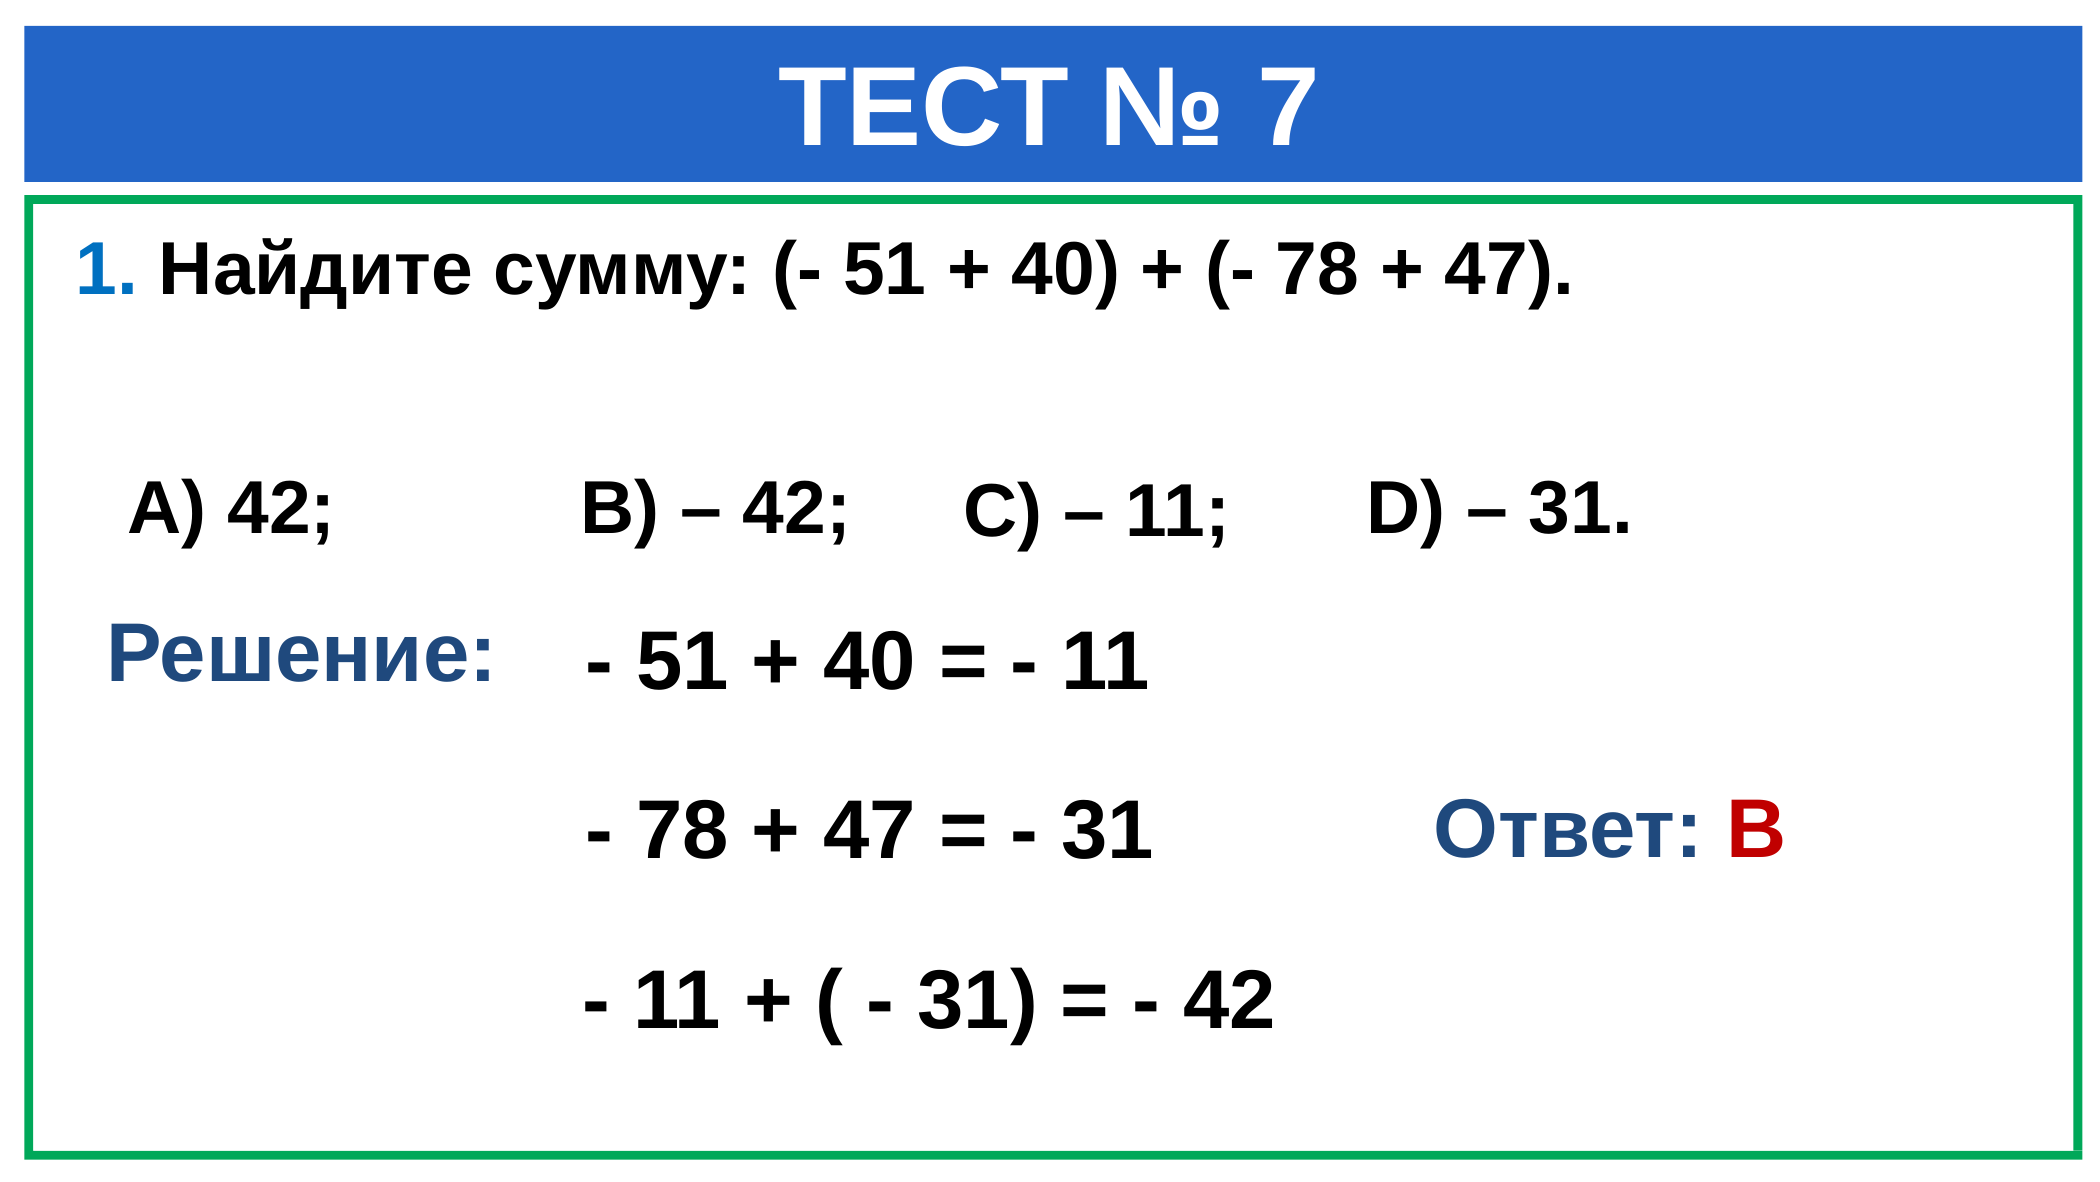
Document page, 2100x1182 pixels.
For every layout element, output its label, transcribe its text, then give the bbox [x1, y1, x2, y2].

text_box B) – 42; [565, 451, 867, 556]
text_box A) 42; [112, 451, 372, 556]
text_box Решение: [91, 590, 513, 706]
text_box - 78 + 47 = - 31 [570, 768, 1170, 883]
text_box D) – 31. [1351, 451, 1669, 556]
title ТЕСТ № 7 [21, 33, 2076, 231]
text_box C) – 11; [948, 453, 1266, 559]
text_box - 51 + 40 = - 11 [570, 598, 1166, 714]
text_box Ответ: В [1416, 765, 1848, 884]
text_box - 11 + ( - 31) = - 42 [567, 938, 1322, 1053]
text_box 1. Найдите сумму: (- 51 + 40) + (- 78 + 47). [60, 212, 2037, 318]
